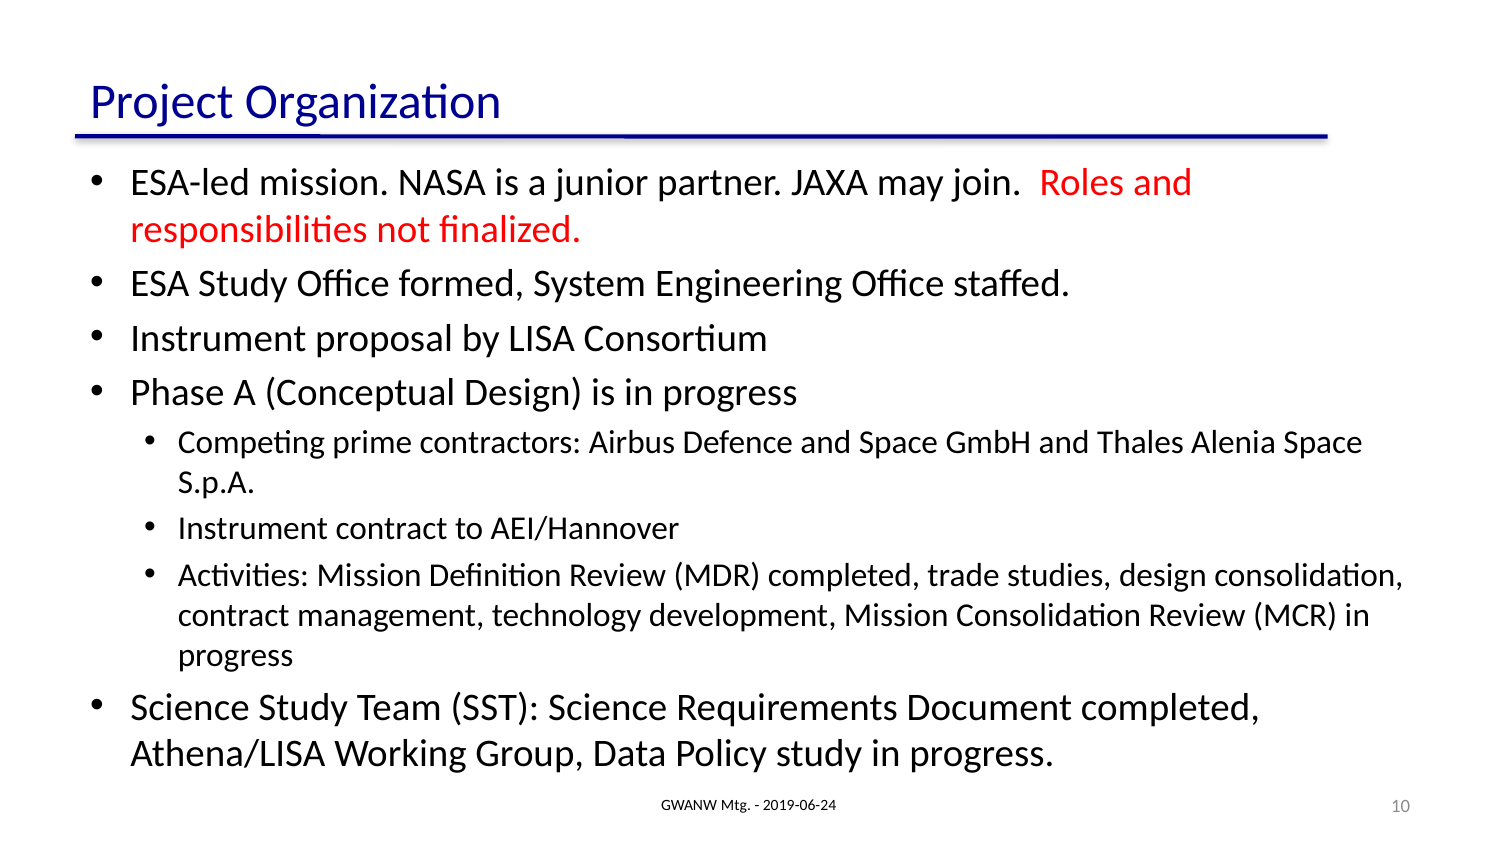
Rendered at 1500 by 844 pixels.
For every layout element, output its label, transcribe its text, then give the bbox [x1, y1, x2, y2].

title Project Organization [75, 29, 1328, 137]
list ESA-led mission. NASA is a junior partner. JAXA may join. Roles and responsibilities not finalized. ESA Study Office formed, System Engineering Office staffed. Instrument proposal by LISA Consortium Phase A (Conceptual Design) is in progress Competing prime contractors: Airbus Defence and Space GmbH and Thales Alenia Space S.p.A. Instrument contract to AEI/Hannover Activities: Mission Definition Review (MDR) completed, trade studies, design consolidation, contract management, technology development, Mission Consolidation Review (MCR) in progress Science Study Team (SST): Science Requirements Document completed, Athena/LISA Working Group, Data Policy study in progress. [75, 149, 1425, 782]
footer GWANW Mtg. - 2019-06-24 [354, 781, 1143, 827]
slide_number 11 [1074, 782, 1425, 827]
